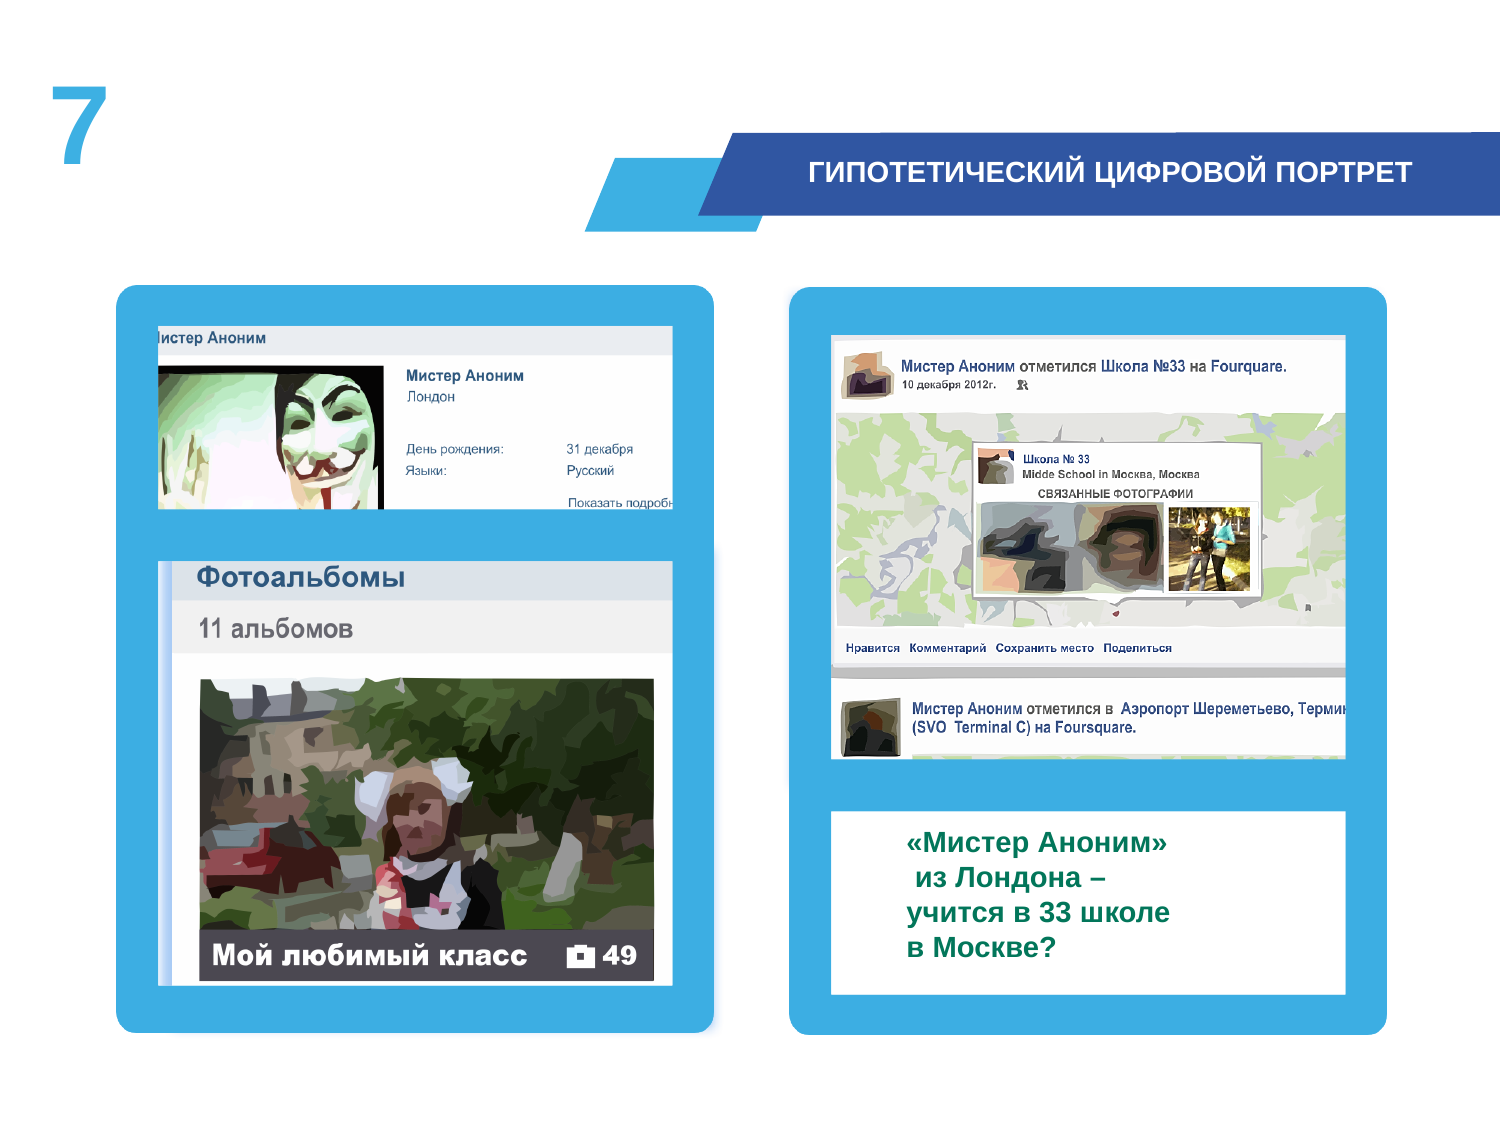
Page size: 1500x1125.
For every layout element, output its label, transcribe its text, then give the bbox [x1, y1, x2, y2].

text_box 7 [33, 78, 183, 161]
picture [789, 287, 1388, 1036]
picture [116, 285, 715, 1033]
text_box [584, 132, 1500, 232]
